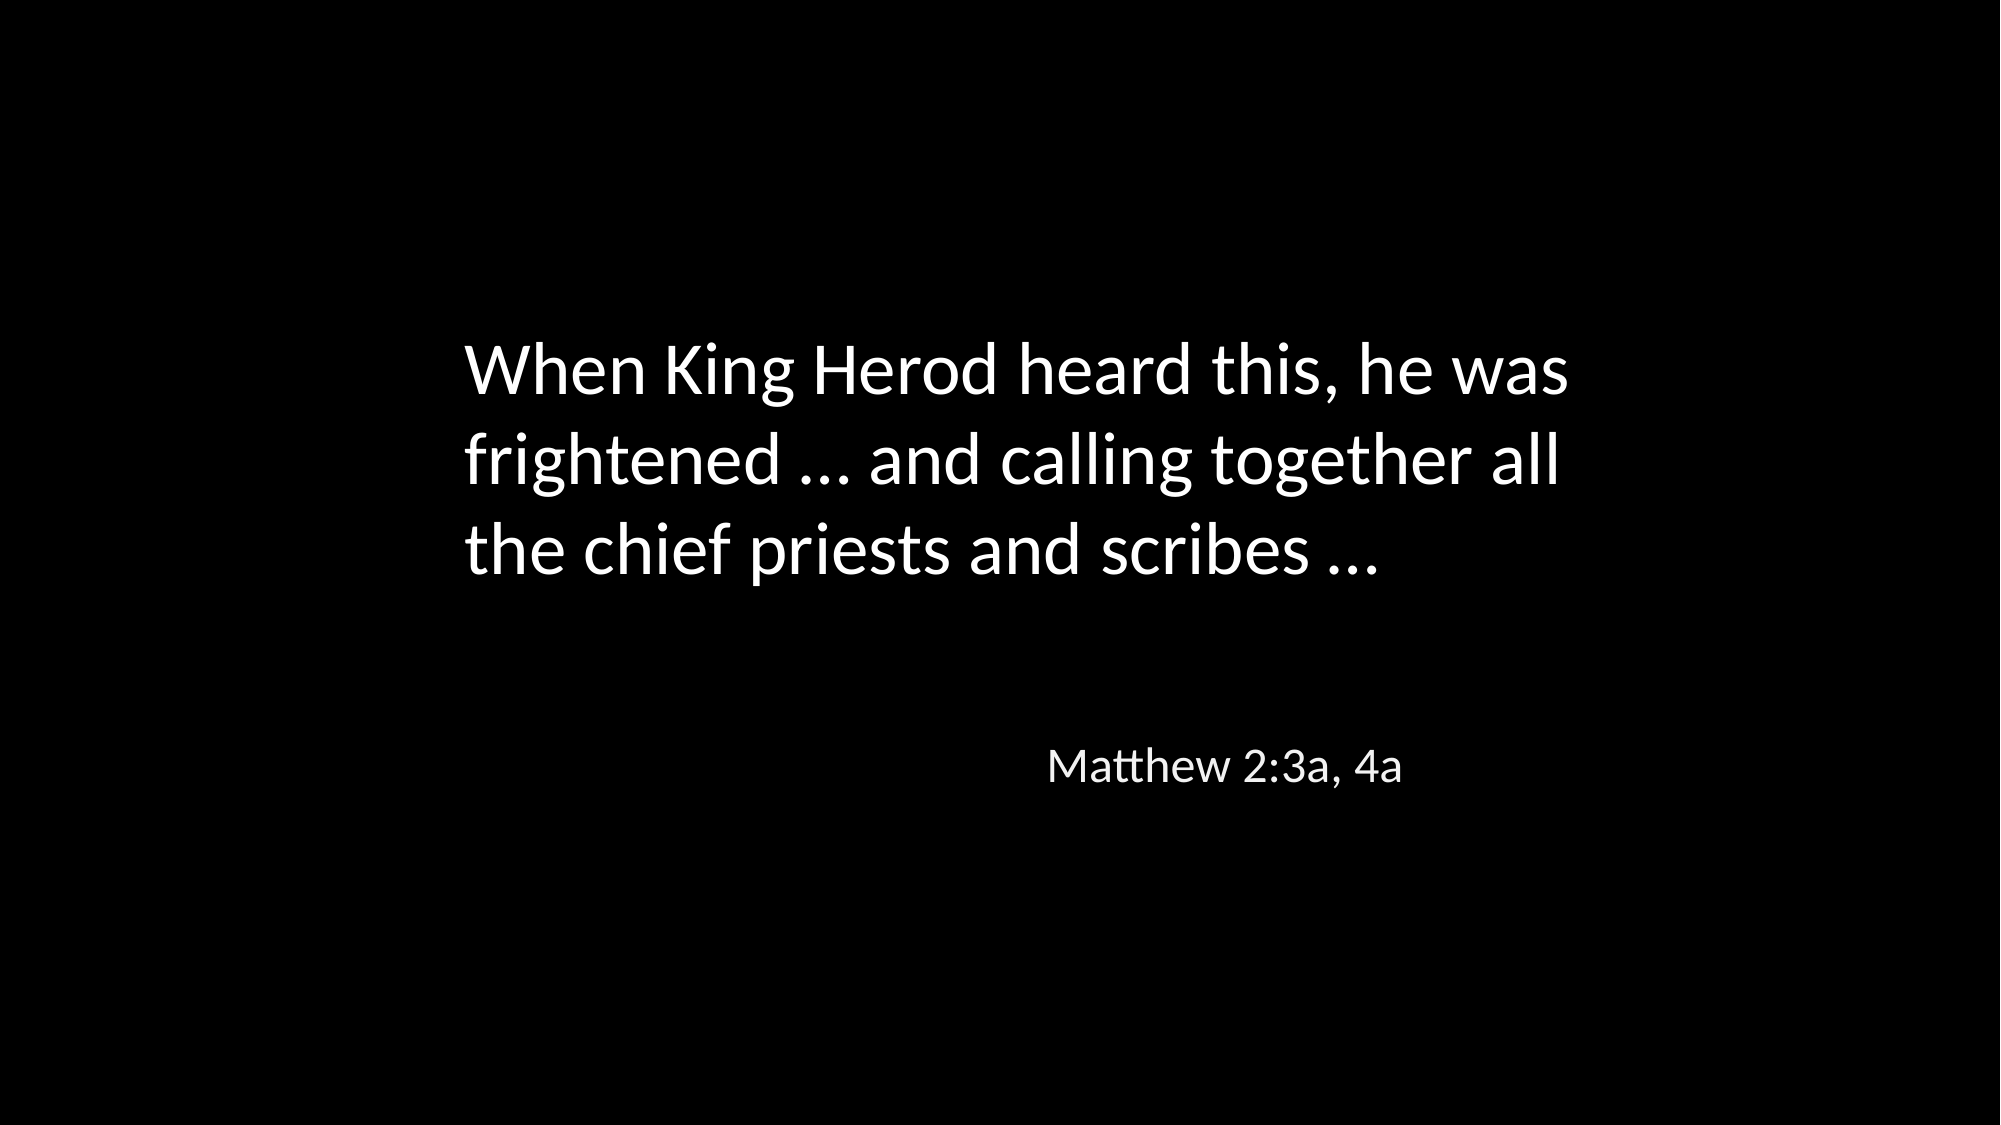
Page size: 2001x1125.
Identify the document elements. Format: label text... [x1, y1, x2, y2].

text_box When King Herod heard this, he was frightened … and calling together all the chief priests and scribes … [450, 312, 1613, 598]
text_box Matthew 2:3a, 4a [950, 724, 1500, 800]
